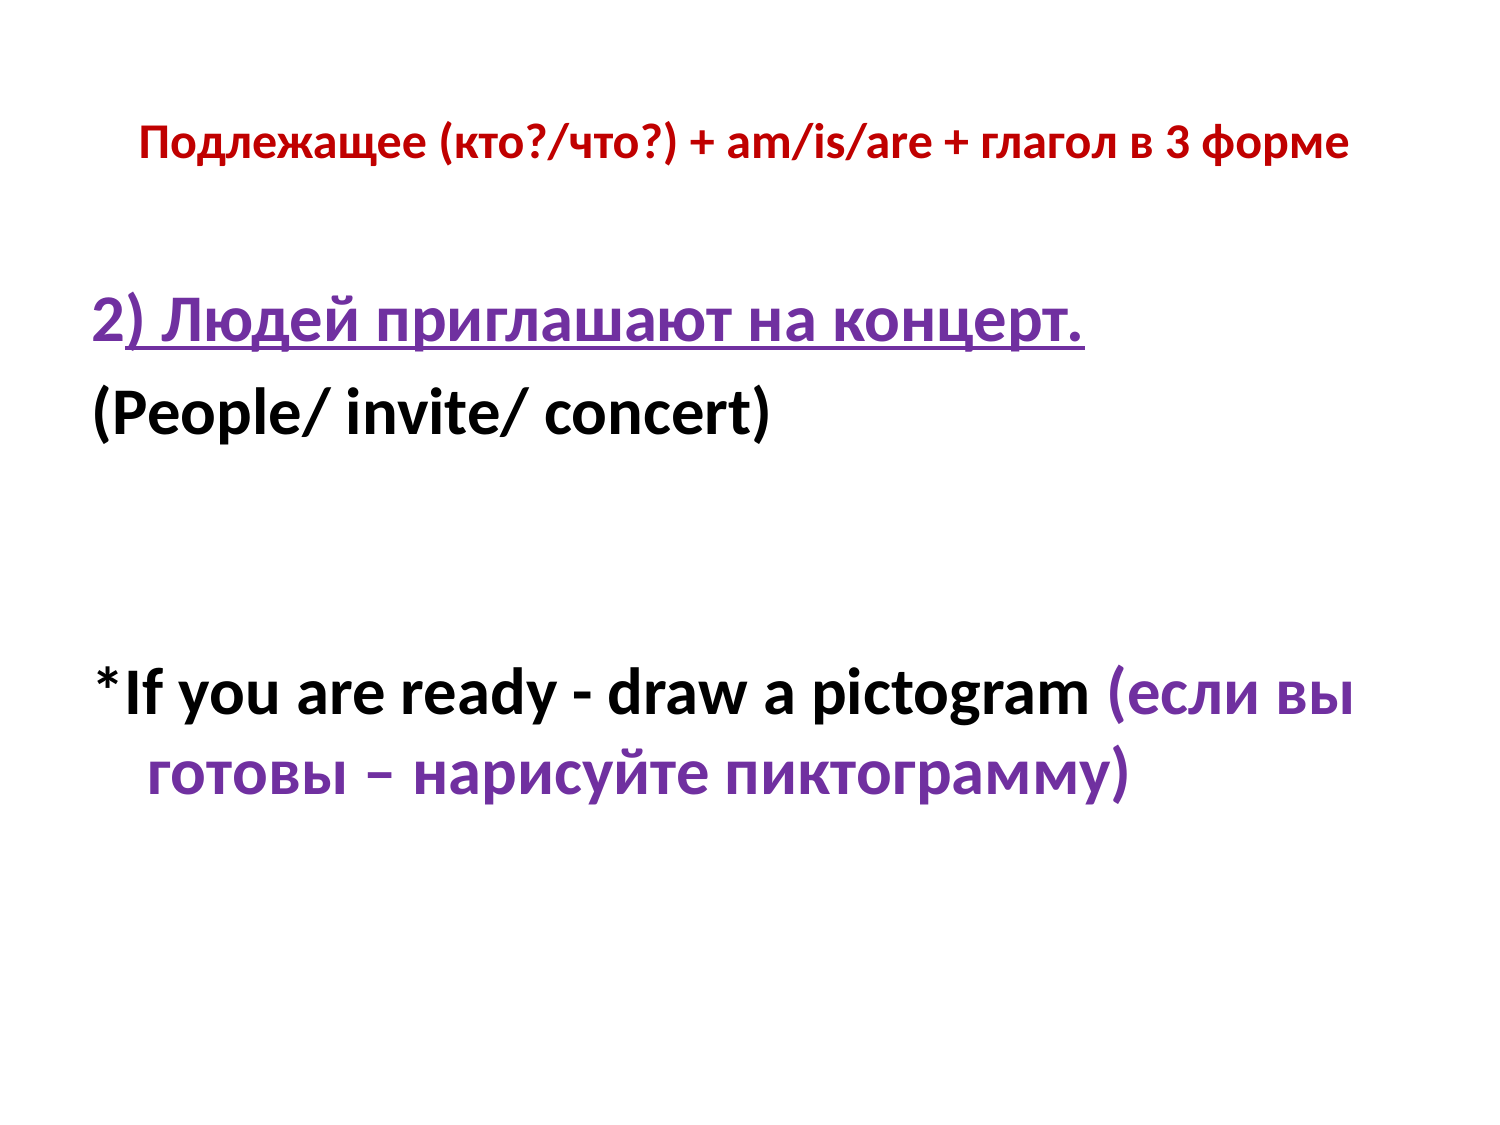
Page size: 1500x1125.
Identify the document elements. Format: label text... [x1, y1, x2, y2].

title Подлежащее (кто?/что?) + am/is/are + глагол в 3 форме [75, 45, 1425, 233]
list 2) Людей приглашают на концерт. (People/ invite/ concert) *If you are ready - draw a pictogram (если вы готовы – нарисуйте пиктограмму) [76, 267, 1427, 1010]
